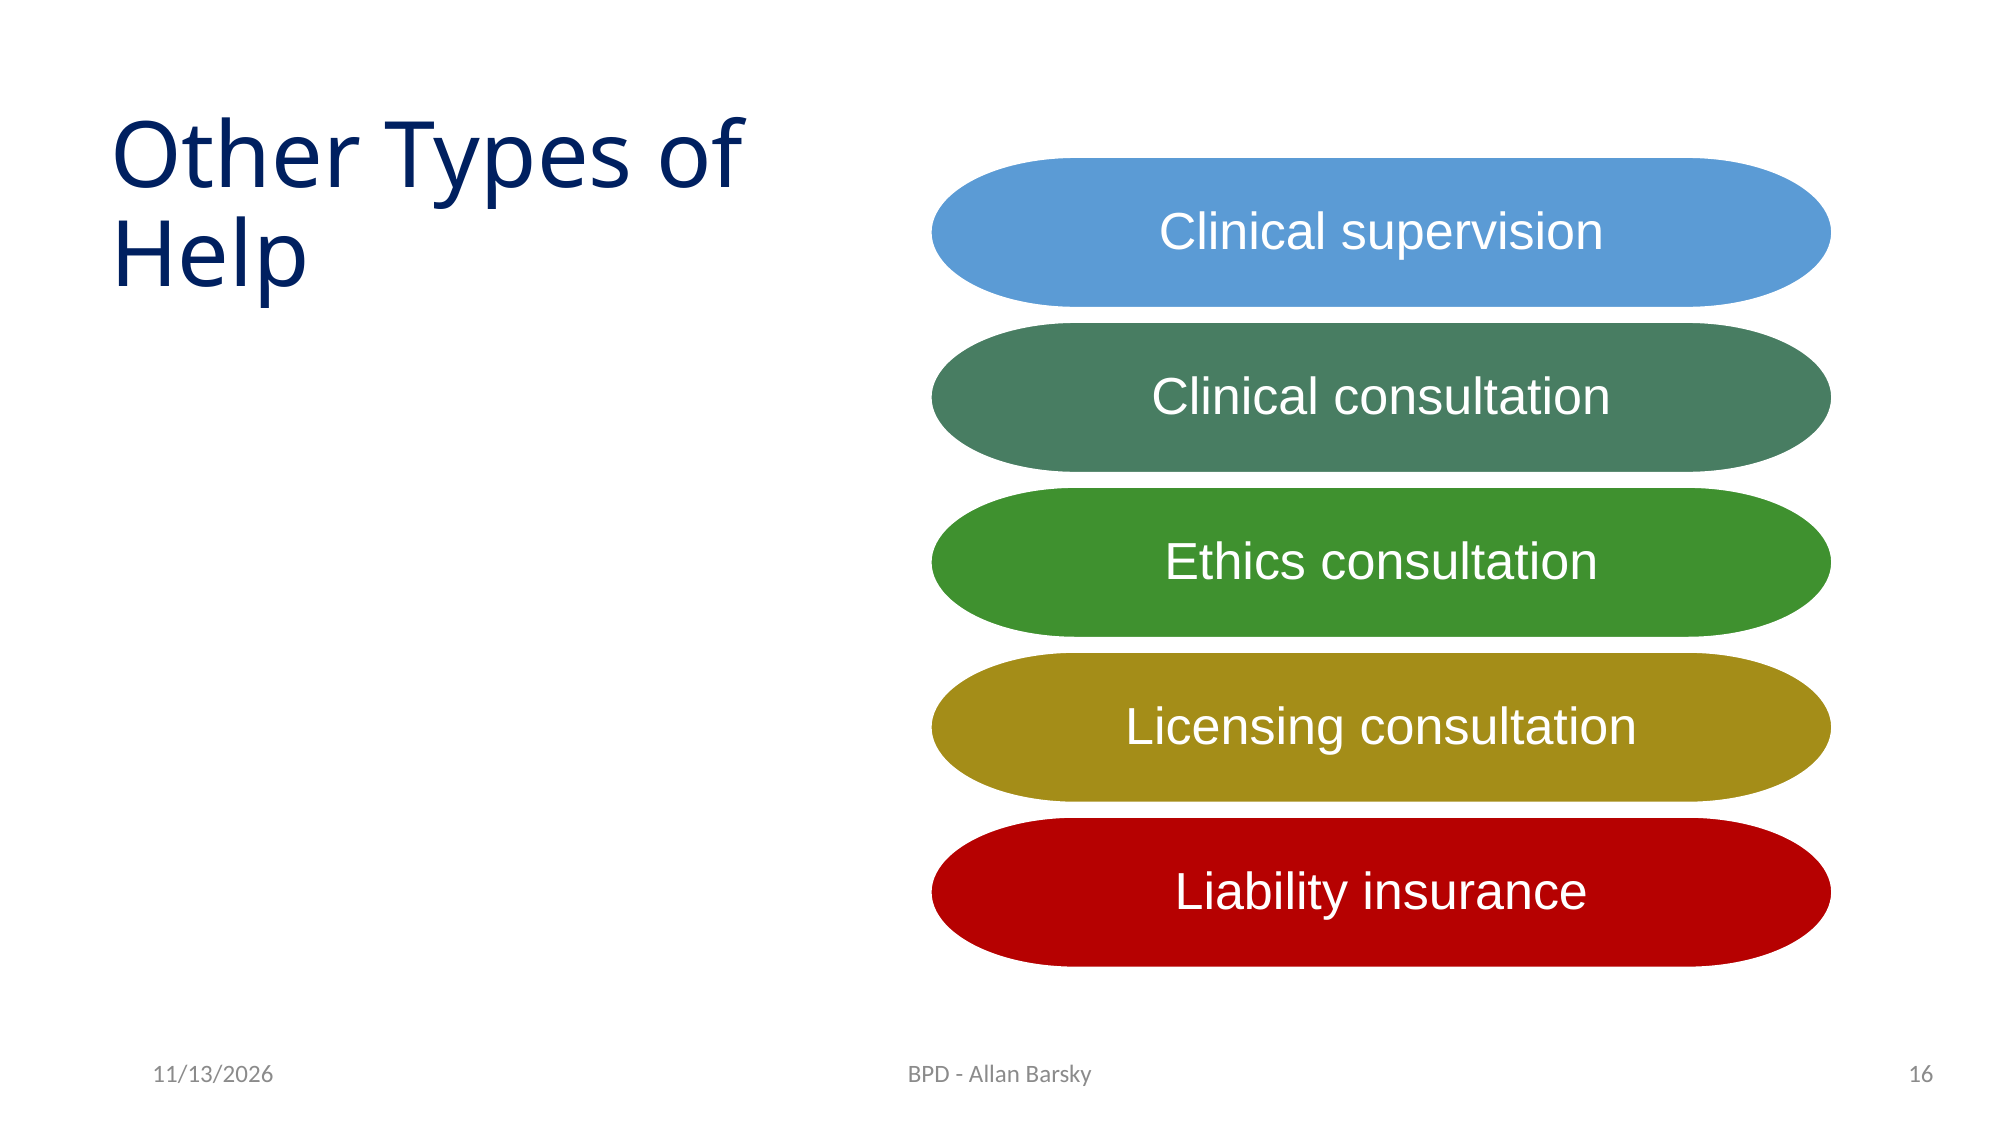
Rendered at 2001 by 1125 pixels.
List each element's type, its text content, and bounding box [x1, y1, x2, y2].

title Other Types of Help [95, 151, 875, 314]
slide_number 16 [1889, 1042, 1953, 1103]
footer BPD - Allan Barsky [662, 1042, 1338, 1103]
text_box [930, 156, 1833, 968]
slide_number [137, 1042, 588, 1103]
